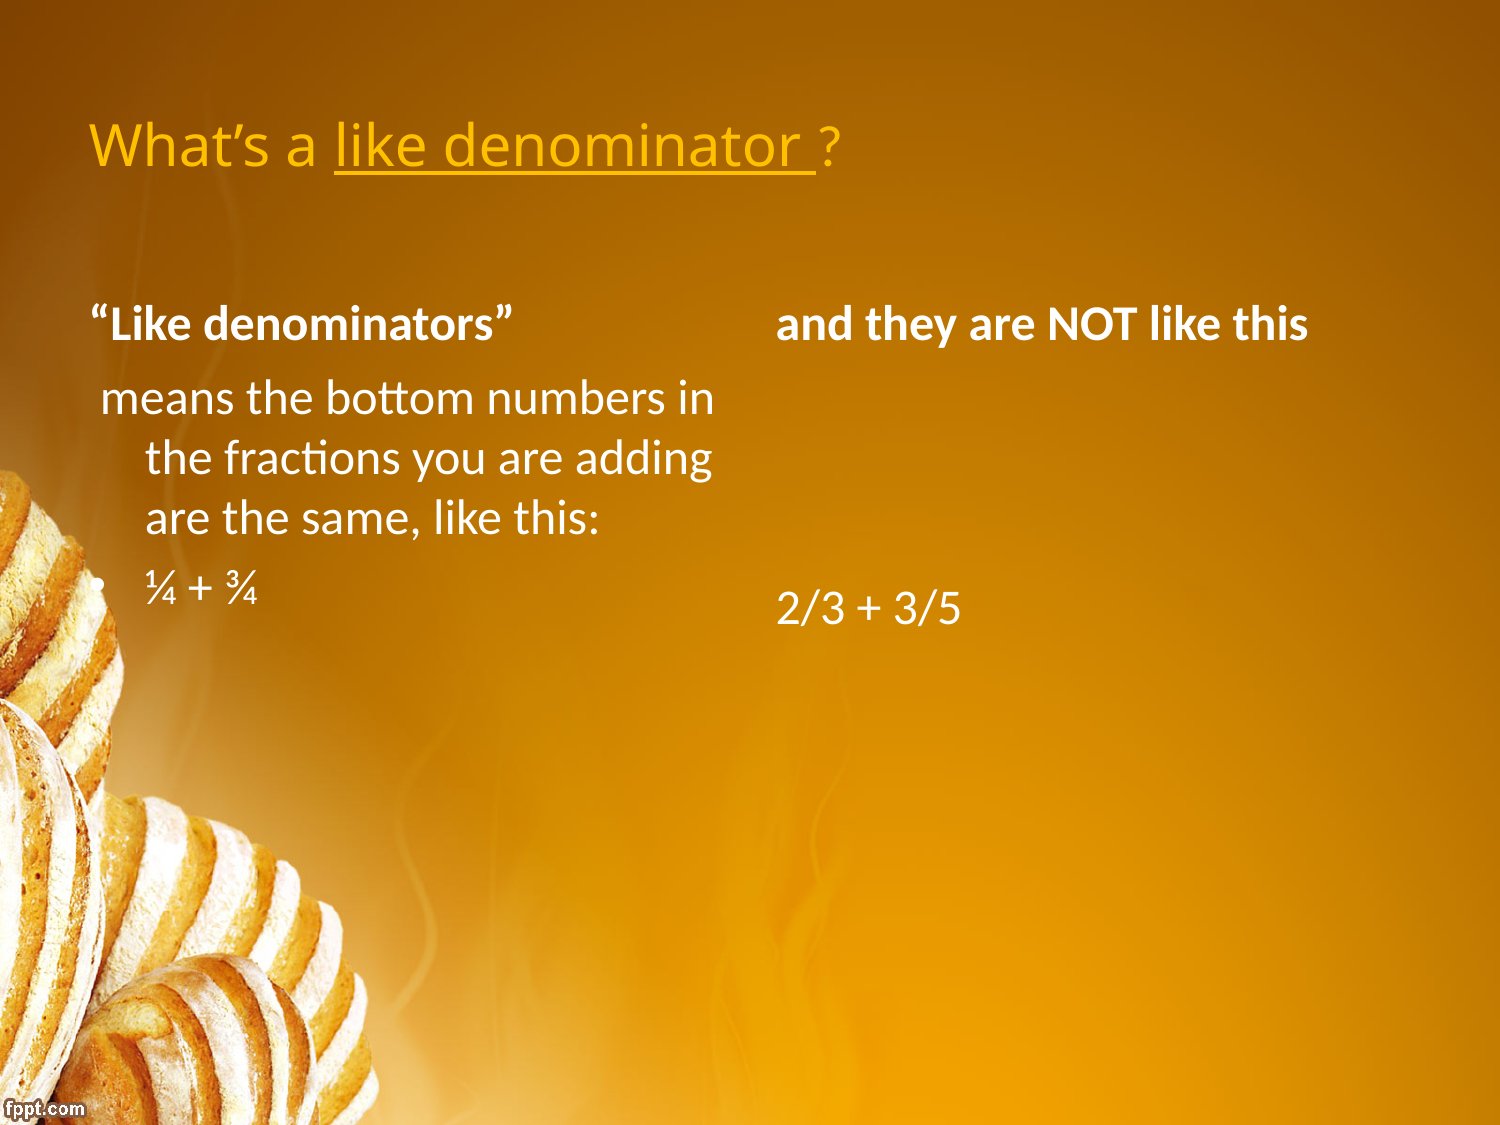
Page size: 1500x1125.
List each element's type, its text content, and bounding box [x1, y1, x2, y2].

picture [0, 0, 1500, 1125]
list “Like denominators” [73, 253, 737, 356]
list and they are NOT like this [760, 253, 1424, 356]
list means the bottom numbers in the fractions you are adding are the same, like this: ¼ + ¾ [73, 356, 737, 855]
title What’s a like denominator ? [73, 49, 1424, 237]
list 2/3 + 3/5 [760, 356, 1424, 855]
